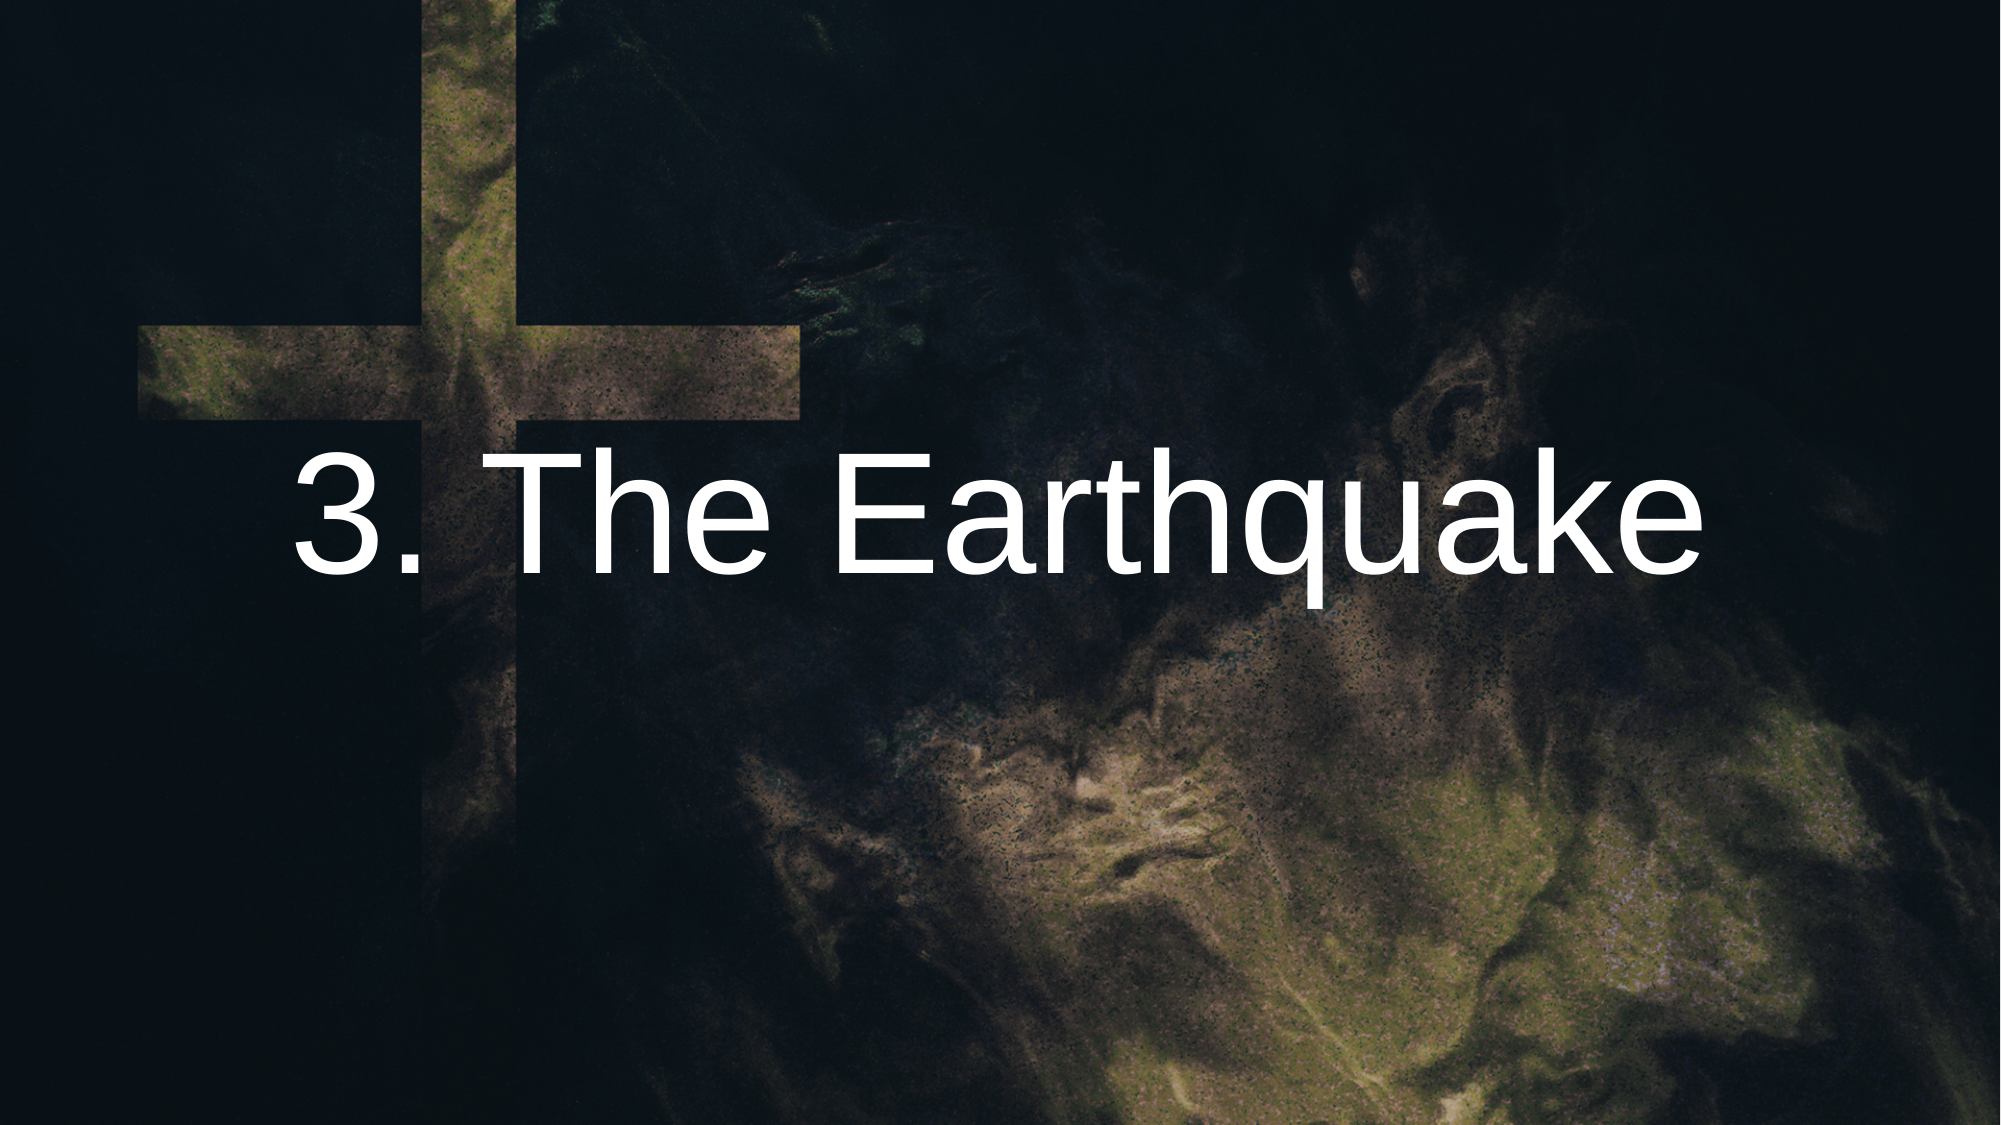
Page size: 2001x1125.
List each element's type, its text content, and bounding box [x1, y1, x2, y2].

list 3. The Earthquake [79, 398, 1920, 618]
picture [0, 0, 2001, 1125]
